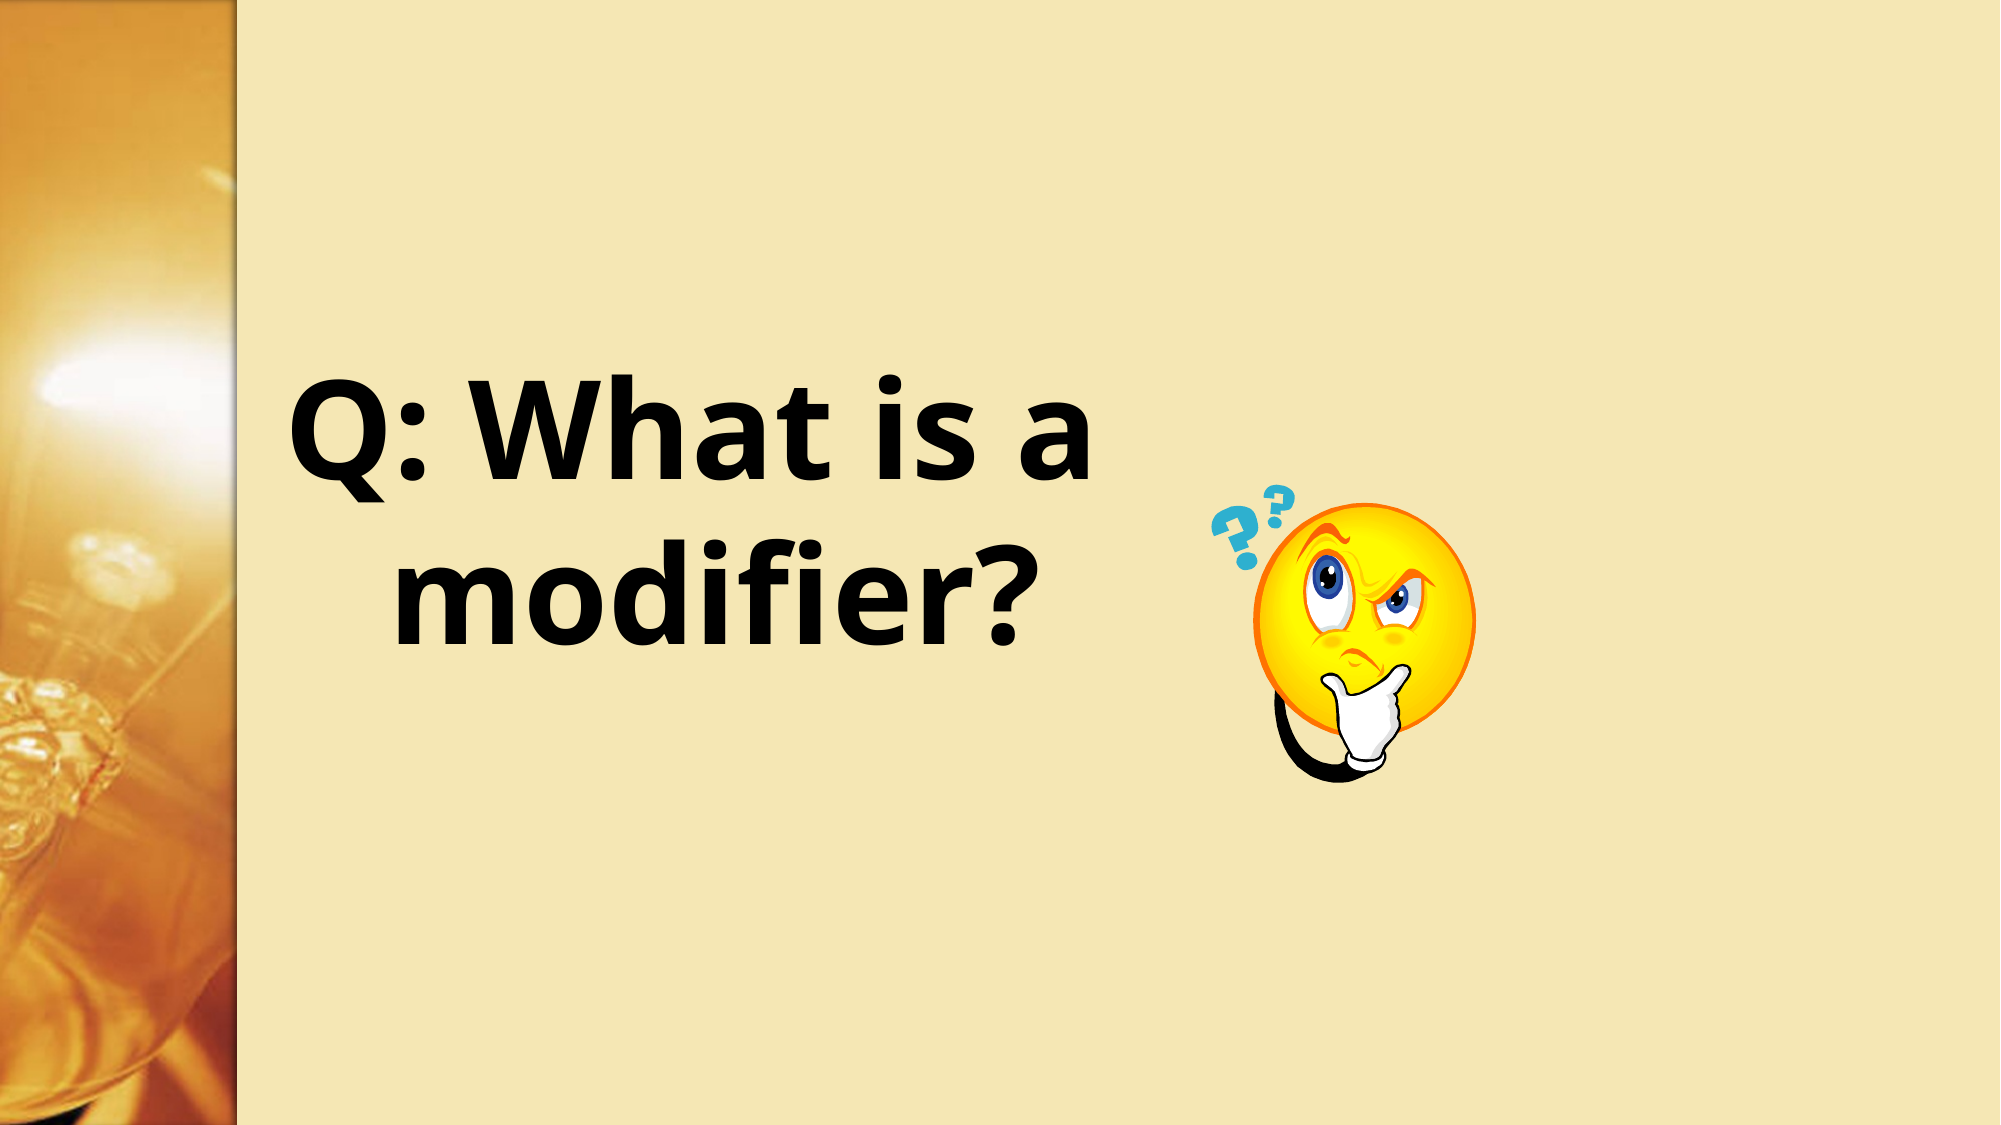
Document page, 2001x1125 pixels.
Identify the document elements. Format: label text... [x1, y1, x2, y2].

picture [0, 0, 237, 1125]
list Q: What is a modifier? [243, 232, 1127, 975]
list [1210, 483, 1478, 784]
